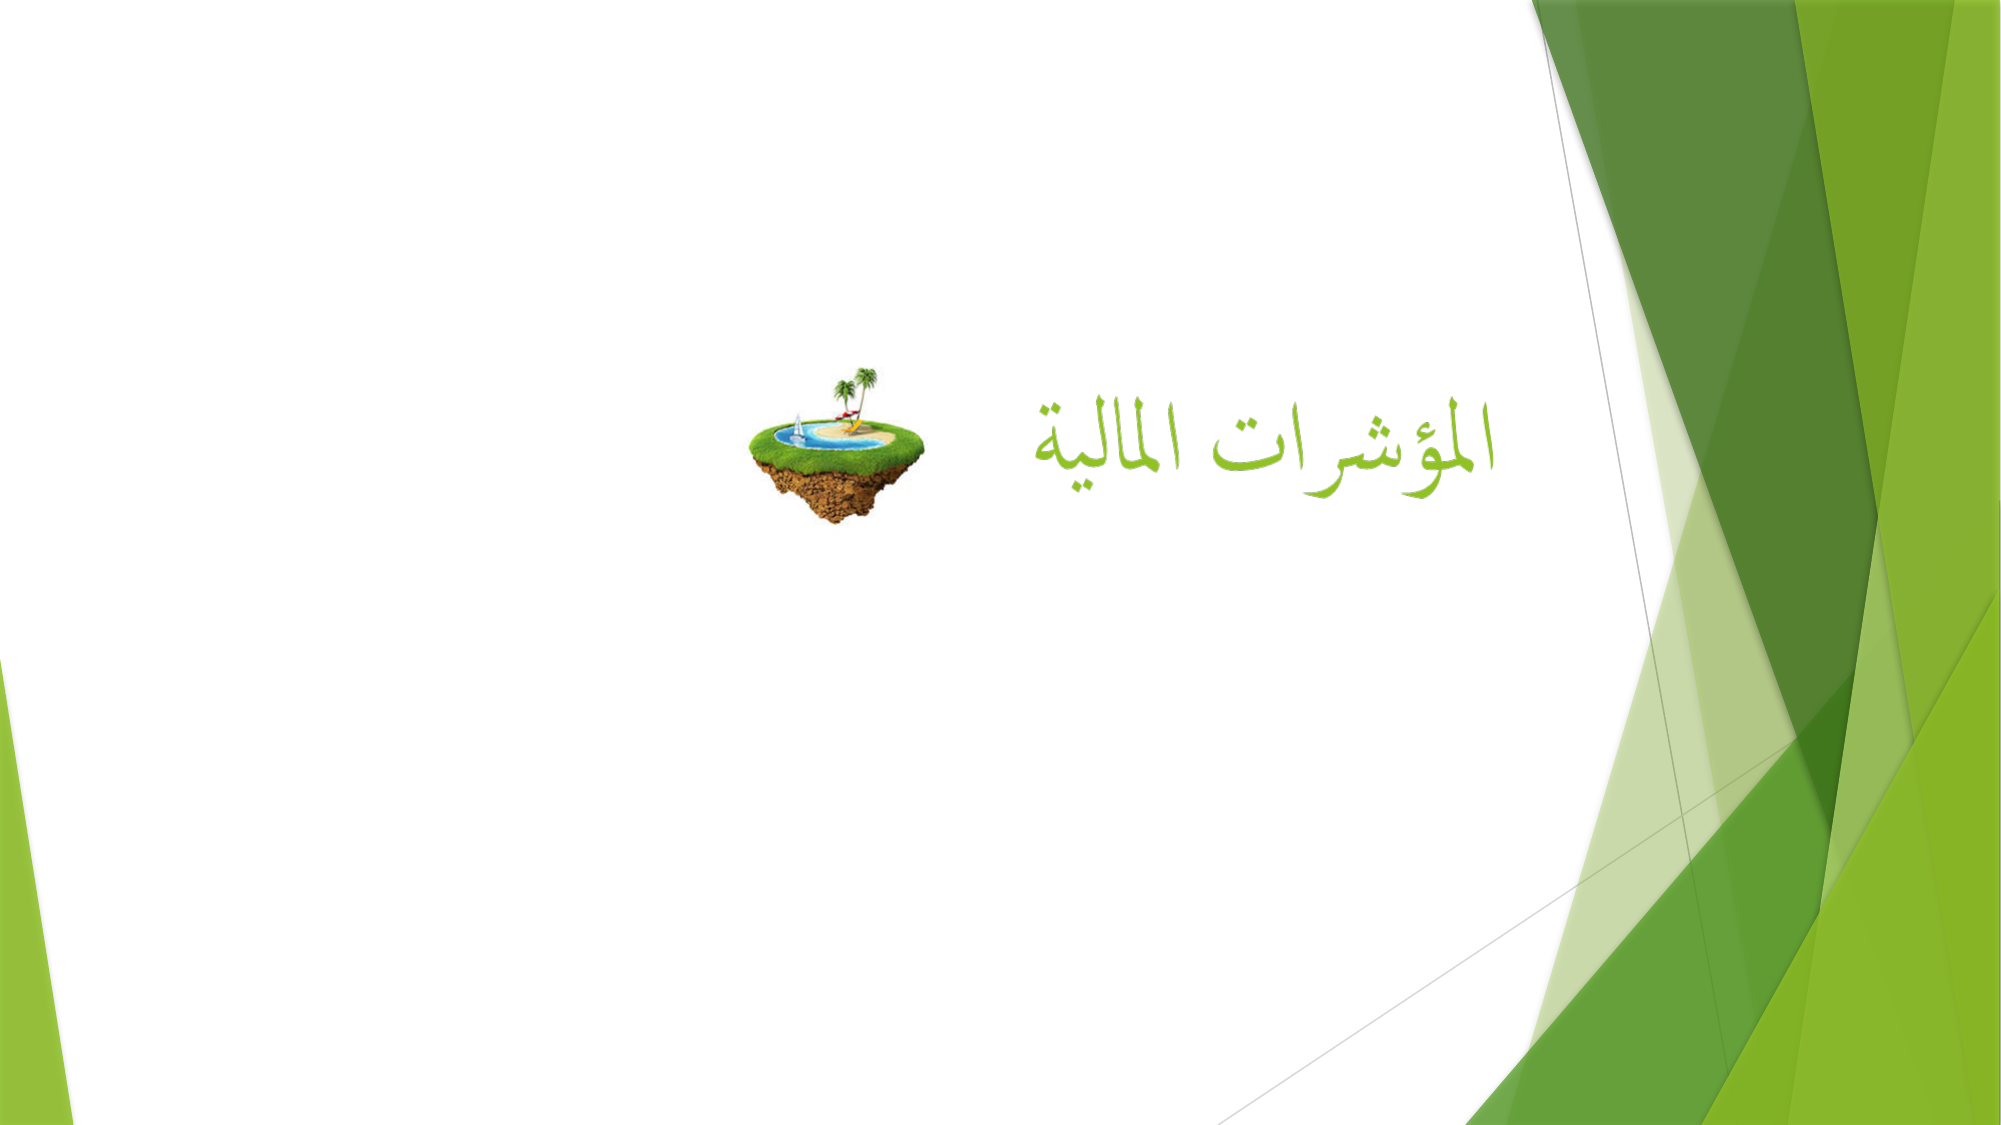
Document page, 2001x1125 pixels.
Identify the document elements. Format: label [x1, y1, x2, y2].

picture [97, 324, 1577, 618]
